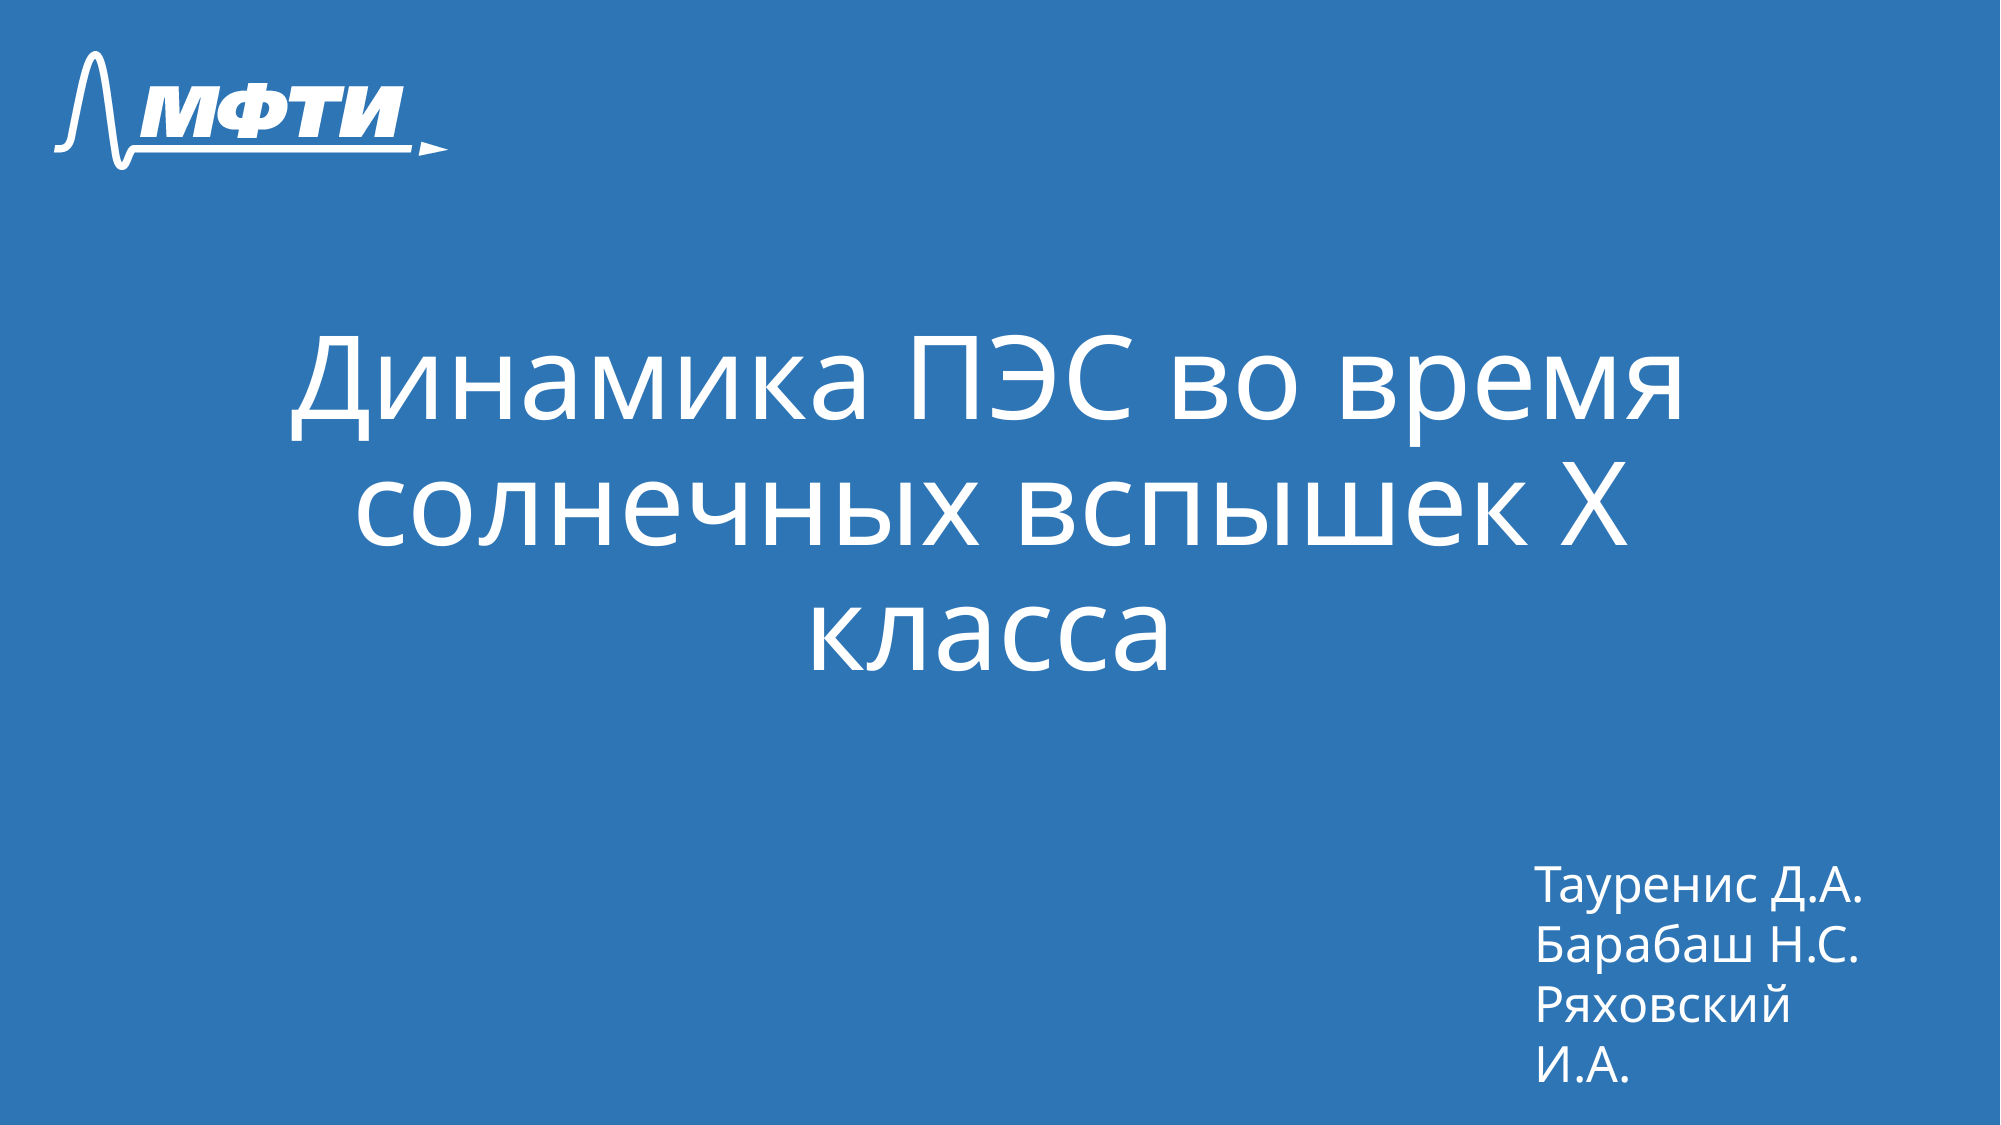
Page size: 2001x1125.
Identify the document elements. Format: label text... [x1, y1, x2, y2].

picture [46, 51, 466, 170]
title Динамика ПЭС во время солнечных вспышек X класса [139, 311, 1841, 704]
text_box Тауренис Д.А. Барабаш Н.С. Ряховский И.А. [1519, 844, 1890, 1100]
